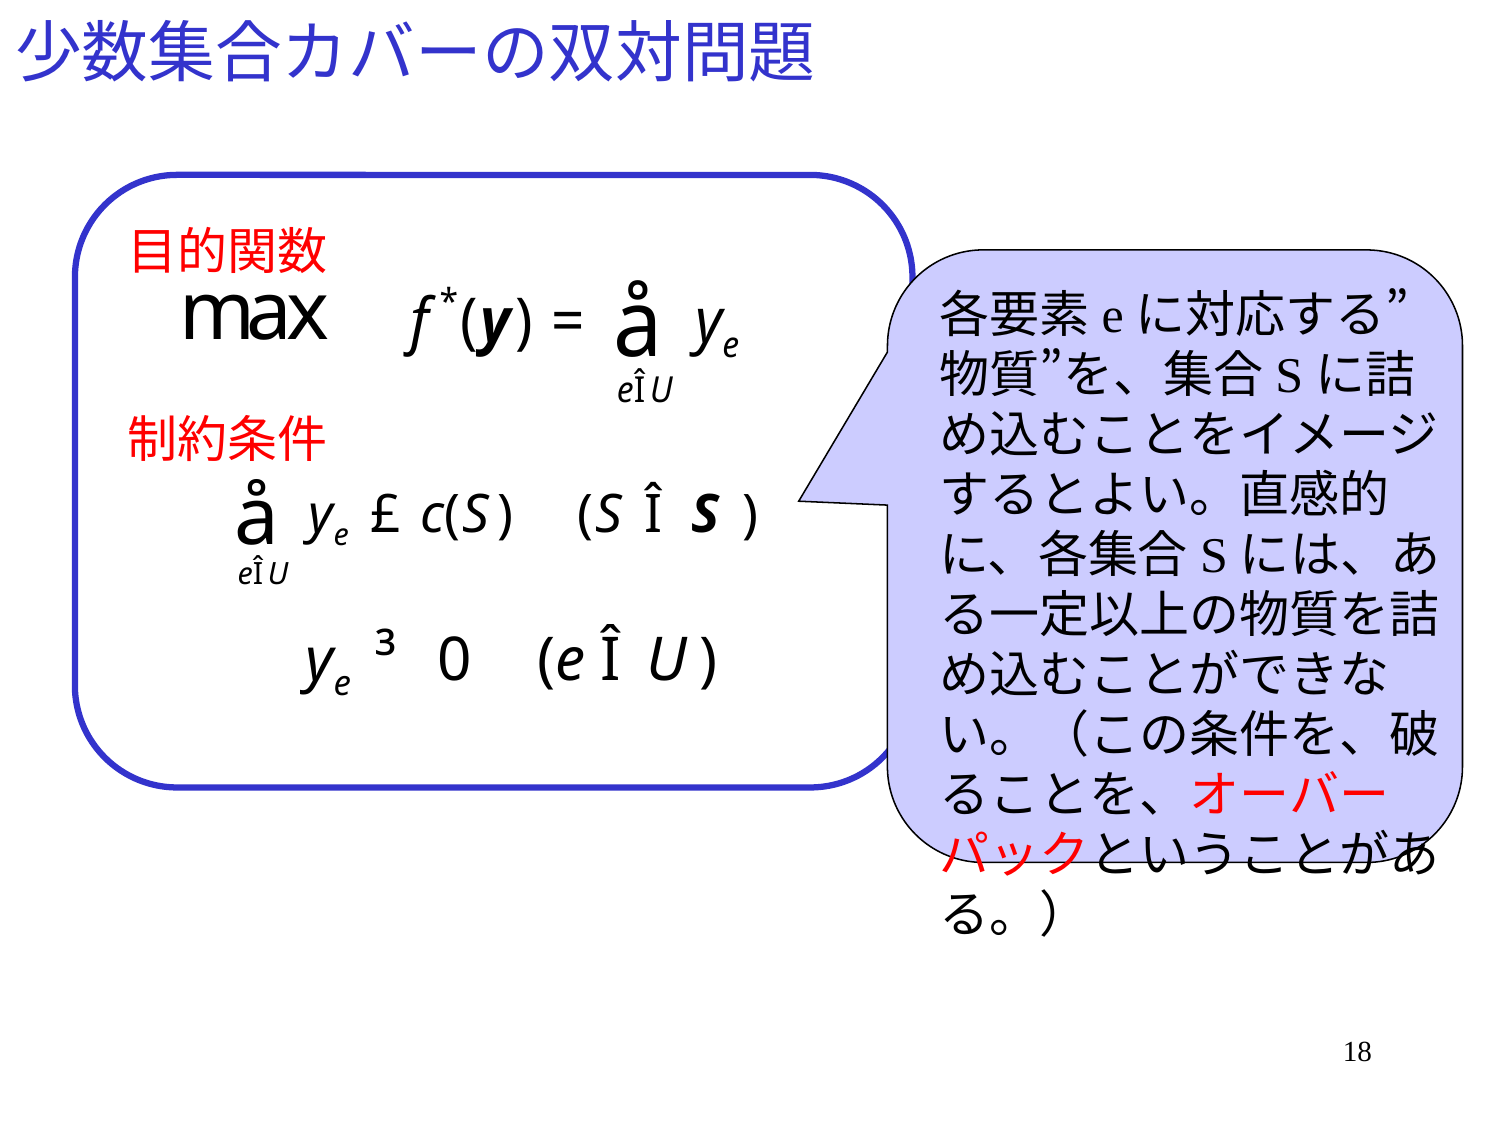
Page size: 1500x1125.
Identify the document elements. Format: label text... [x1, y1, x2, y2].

text_box [159, 165, 191, 176]
slide_number 18 [1074, 1024, 1388, 1101]
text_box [167, 284, 345, 354]
text_box [798, 249, 1431, 842]
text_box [226, 474, 768, 595]
text_box 目的関数 [112, 212, 343, 288]
title 少数集合カバーの双対問題 [0, 0, 1238, 101]
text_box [399, 274, 756, 415]
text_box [299, 624, 732, 726]
text_box 制約条件 [112, 399, 343, 475]
text_box [74, 174, 913, 788]
text_box 各要素eに対応する”物質”を、集合Sに詰め込むことをイメージするとよい。直感的に、各集合Sには、ある一定以上の物質を詰め込むことができない。（この条件を、破ることを、オーバーパックということがある。） [924, 274, 1463, 950]
